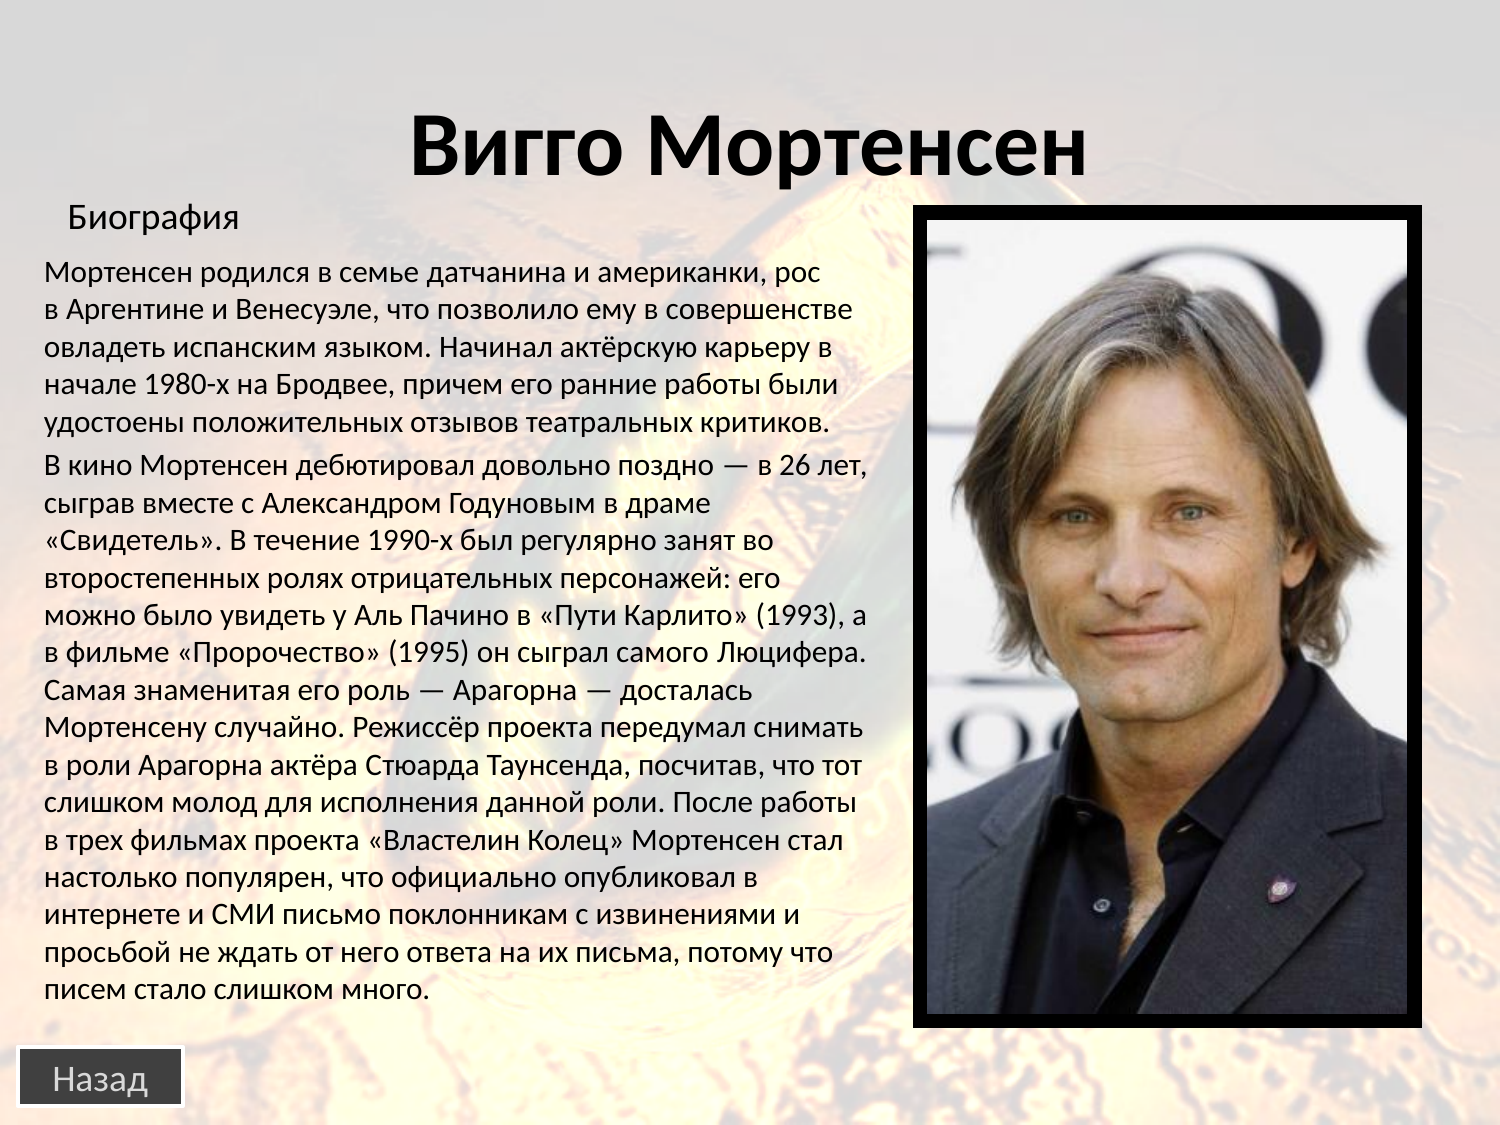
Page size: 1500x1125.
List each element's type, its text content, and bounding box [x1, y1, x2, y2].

title Вигго Мортенсен [75, 45, 1425, 233]
picture [926, 219, 1408, 1015]
text_box Назад [16, 1045, 185, 1108]
list Мортенсен родился в семье датчанина и американки, рос в Аргентине и Венесуэле, что позволило ему в совершенстве овладеть испанским языком. Начинал актёрскую карьеру в начале 1980-х на Бродвее, причем его ранние работы были удостоены положительных отзывов театральных критиков. В кино Мортенсен дебютировал довольно поздно — в 26 лет, сыграв вместе с Александром Годуновым в драме «Свидетель». В течение 1990-х был регулярно занят во второстепенных ролях отрицательных персонажей: его можно было увидеть у Аль Пачино в «Пути Карлито» (1993), а в фильме «Пророчество» (1995) он сыграл самого Люцифера. Самая знаменитая его роль — Арагорна — досталась Мортенсену случайно. Режиссёр проекта передумал снимать в роли Арагорна актёра Стюарда Таунсенда, посчитав, что тот слишком молод для исполнения данной роли. После работы в трех фильмах проекта «Властелин Колец» Мортенсен стал настолько популярен, что официально опубликовал в интернете и СМИ письмо поклонникам с извинениями и просьбой не ждать от него ответа на их письма, потому что писем стало слишком много. [0, 243, 892, 1024]
text_box Биография [53, 184, 313, 243]
